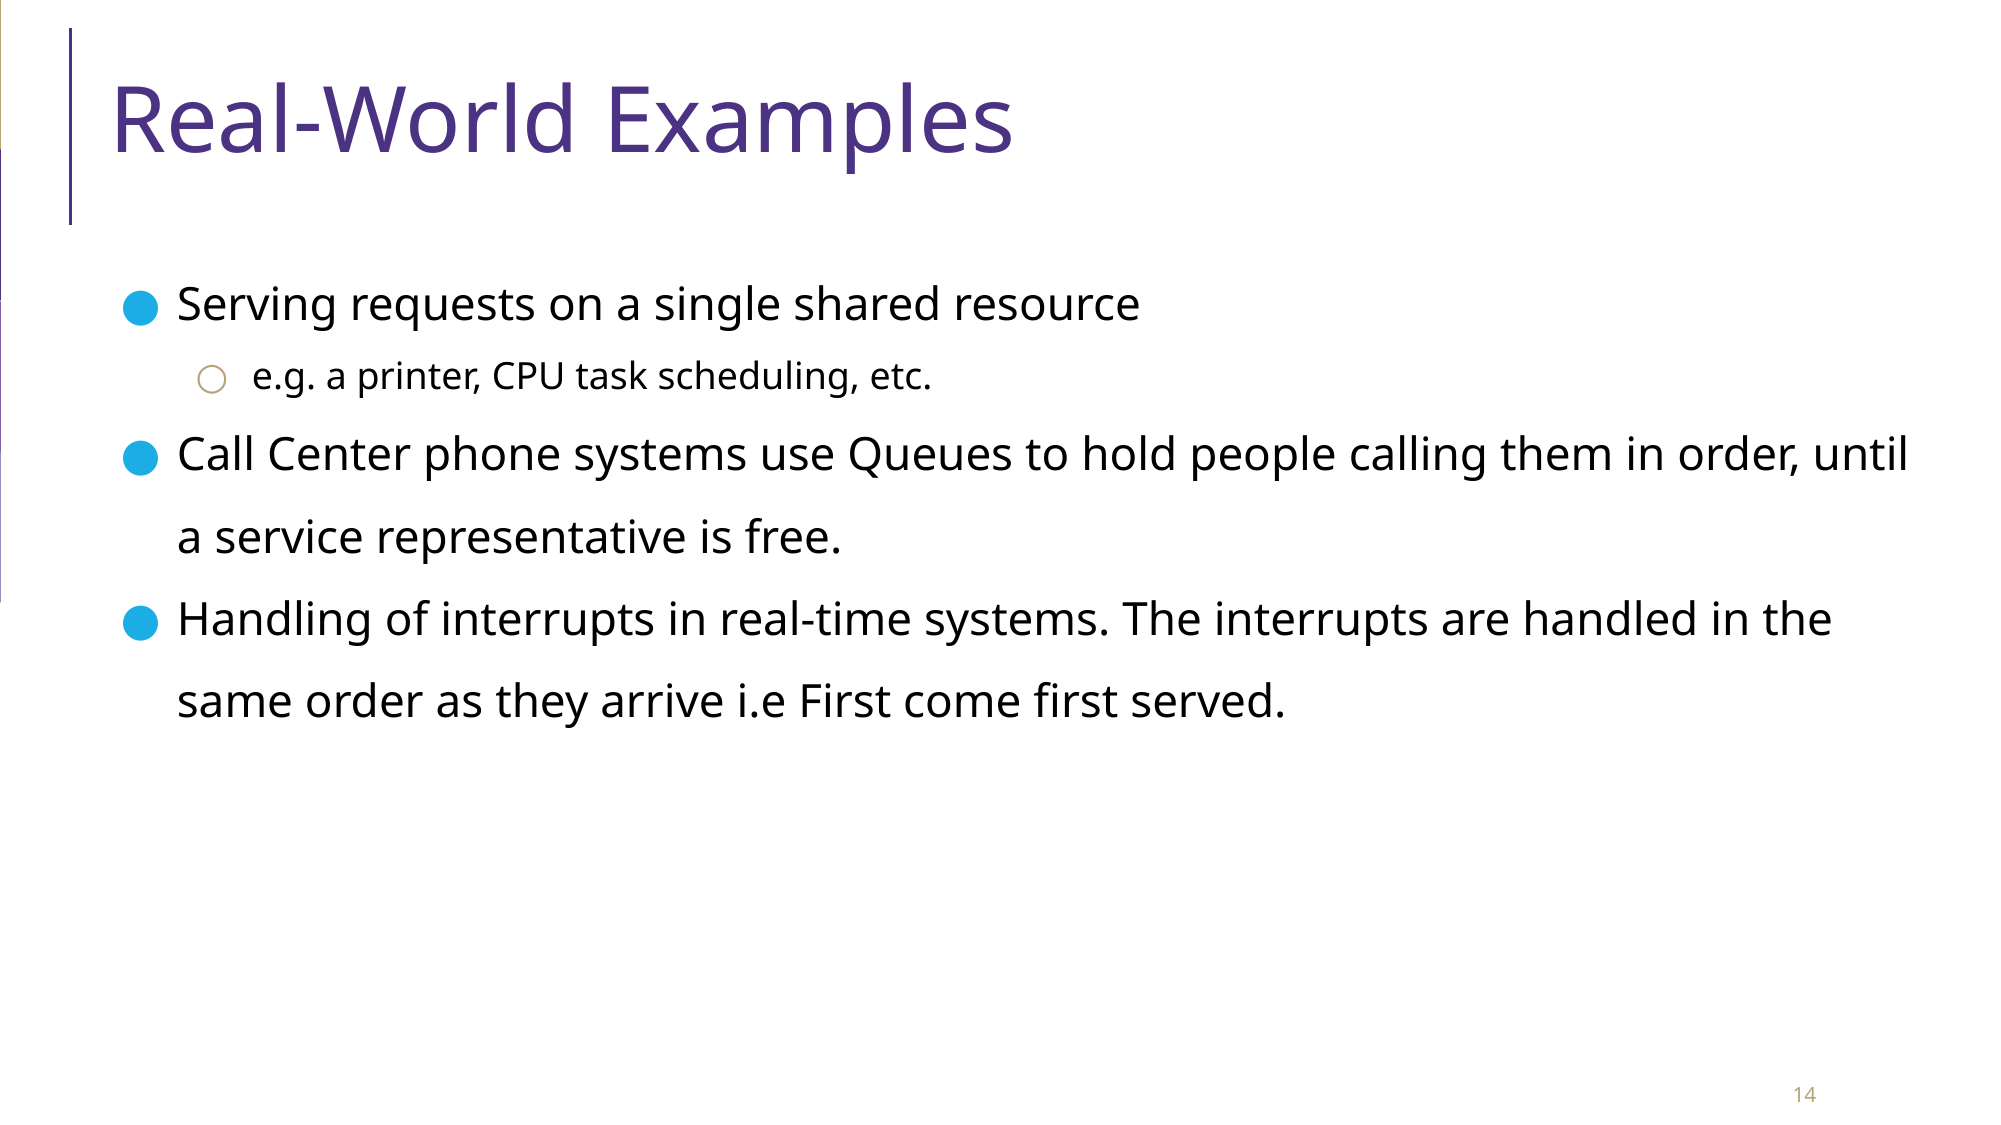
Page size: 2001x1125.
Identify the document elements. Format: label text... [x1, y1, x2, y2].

list Serving requests on a single shared resource e.g. a printer, CPU task scheduling, etc. Call Center phone systems use Queues to hold people calling them in order, until a service representative is free. Handling of interrupts in real-time systems. The interrupts are handled in the same order as they arrive i.e First come first served. [94, 240, 1930, 1035]
title Real-World Examples [94, 43, 1930, 210]
slide_number ‹#› [1777, 1073, 1938, 1119]
